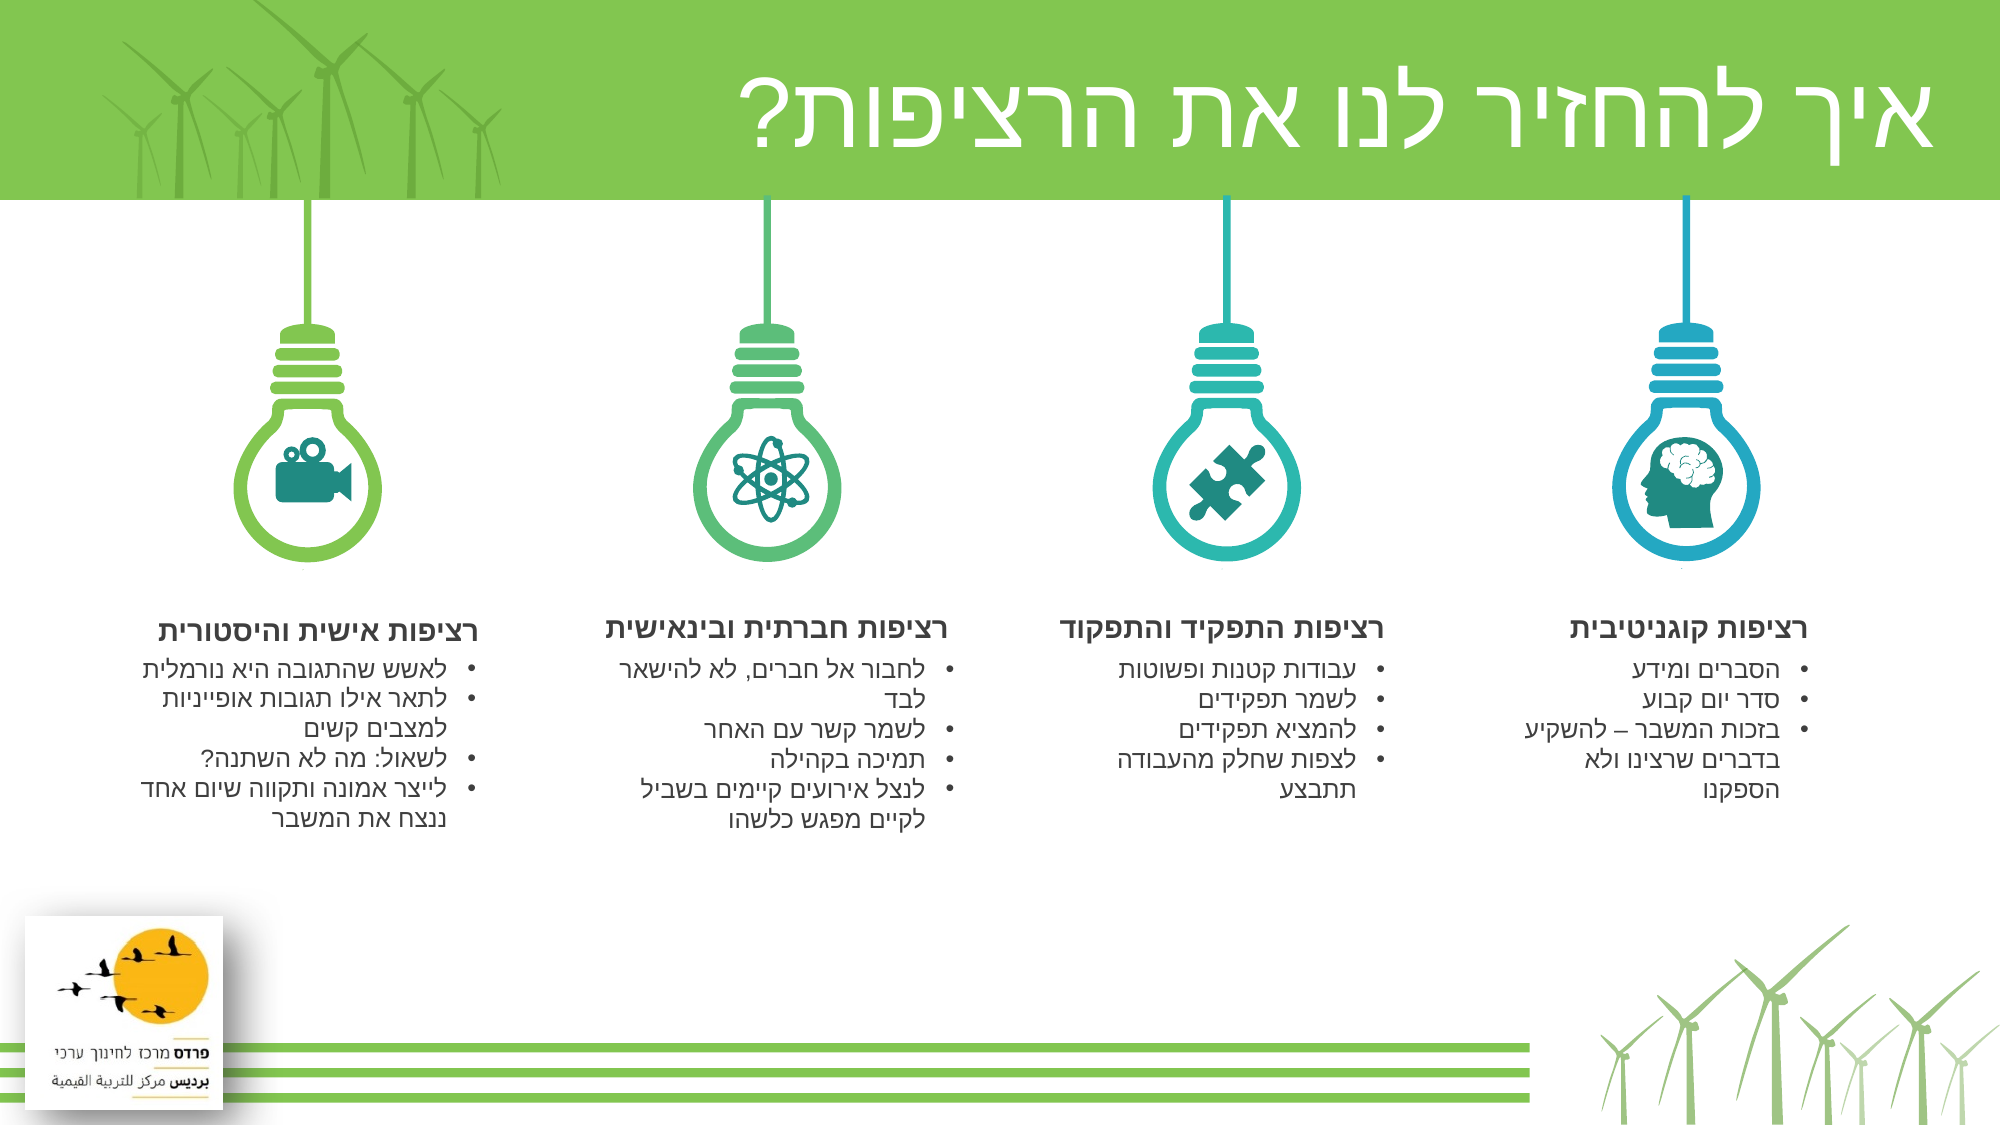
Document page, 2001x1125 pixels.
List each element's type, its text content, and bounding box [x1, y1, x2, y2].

text_box [1189, 380, 1264, 394]
text_box [1194, 347, 1259, 360]
text_box רציפות קוגניטיבית [1541, 601, 1824, 646]
text_box [1648, 380, 1724, 393]
text_box הסברים ומידע סדר יום קבוע בזכות המשבר – להשקיע בדברים שרצינו ולא הספקנו [1490, 646, 1824, 811]
text_box [732, 364, 802, 377]
text_box [1640, 437, 1723, 529]
text_box [1651, 363, 1721, 377]
text_box [1682, 195, 1691, 322]
text_box [1658, 322, 1714, 343]
text_box [1653, 346, 1719, 360]
text_box [729, 381, 805, 394]
text_box [734, 347, 800, 361]
text_box [763, 195, 771, 323]
text_box [732, 435, 810, 523]
text_box [1191, 364, 1262, 377]
text_box [1199, 322, 1254, 343]
list איך להחזיר לנו את הרציפות? [53, 55, 1952, 175]
text_box [275, 437, 352, 503]
text_box לאשש שהתגובה היא נורמלית לתאר אילו תגובות אופייניות למצבים קשים לשאול: מה לא השתנה? לייצר אמונה ותקווה שיום אחד ננצח את המשבר [83, 645, 491, 841]
text_box רציפות חברתית ובינאישית [521, 601, 964, 652]
picture [25, 915, 223, 1110]
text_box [1017, 601, 1401, 813]
text_box [272, 364, 343, 378]
text_box [1223, 195, 1231, 323]
text_box [693, 398, 842, 562]
text_box [270, 381, 345, 395]
text_box רציפות אישית והיסטורית [25, 605, 495, 656]
text_box [233, 398, 382, 563]
text_box [1612, 397, 1761, 562]
text_box [1152, 397, 1302, 562]
text_box לחבור אל חברים, לא להישאר לבד לשמר קשר עם האחר תמיכה בקהילה לנצל אירועים קיימים בשביל לקיים מפגש כלשהו [561, 646, 970, 841]
text_box [1189, 444, 1266, 521]
text_box [303, 195, 312, 323]
text_box [275, 348, 340, 361]
text_box [739, 323, 795, 344]
text_box [280, 323, 335, 344]
